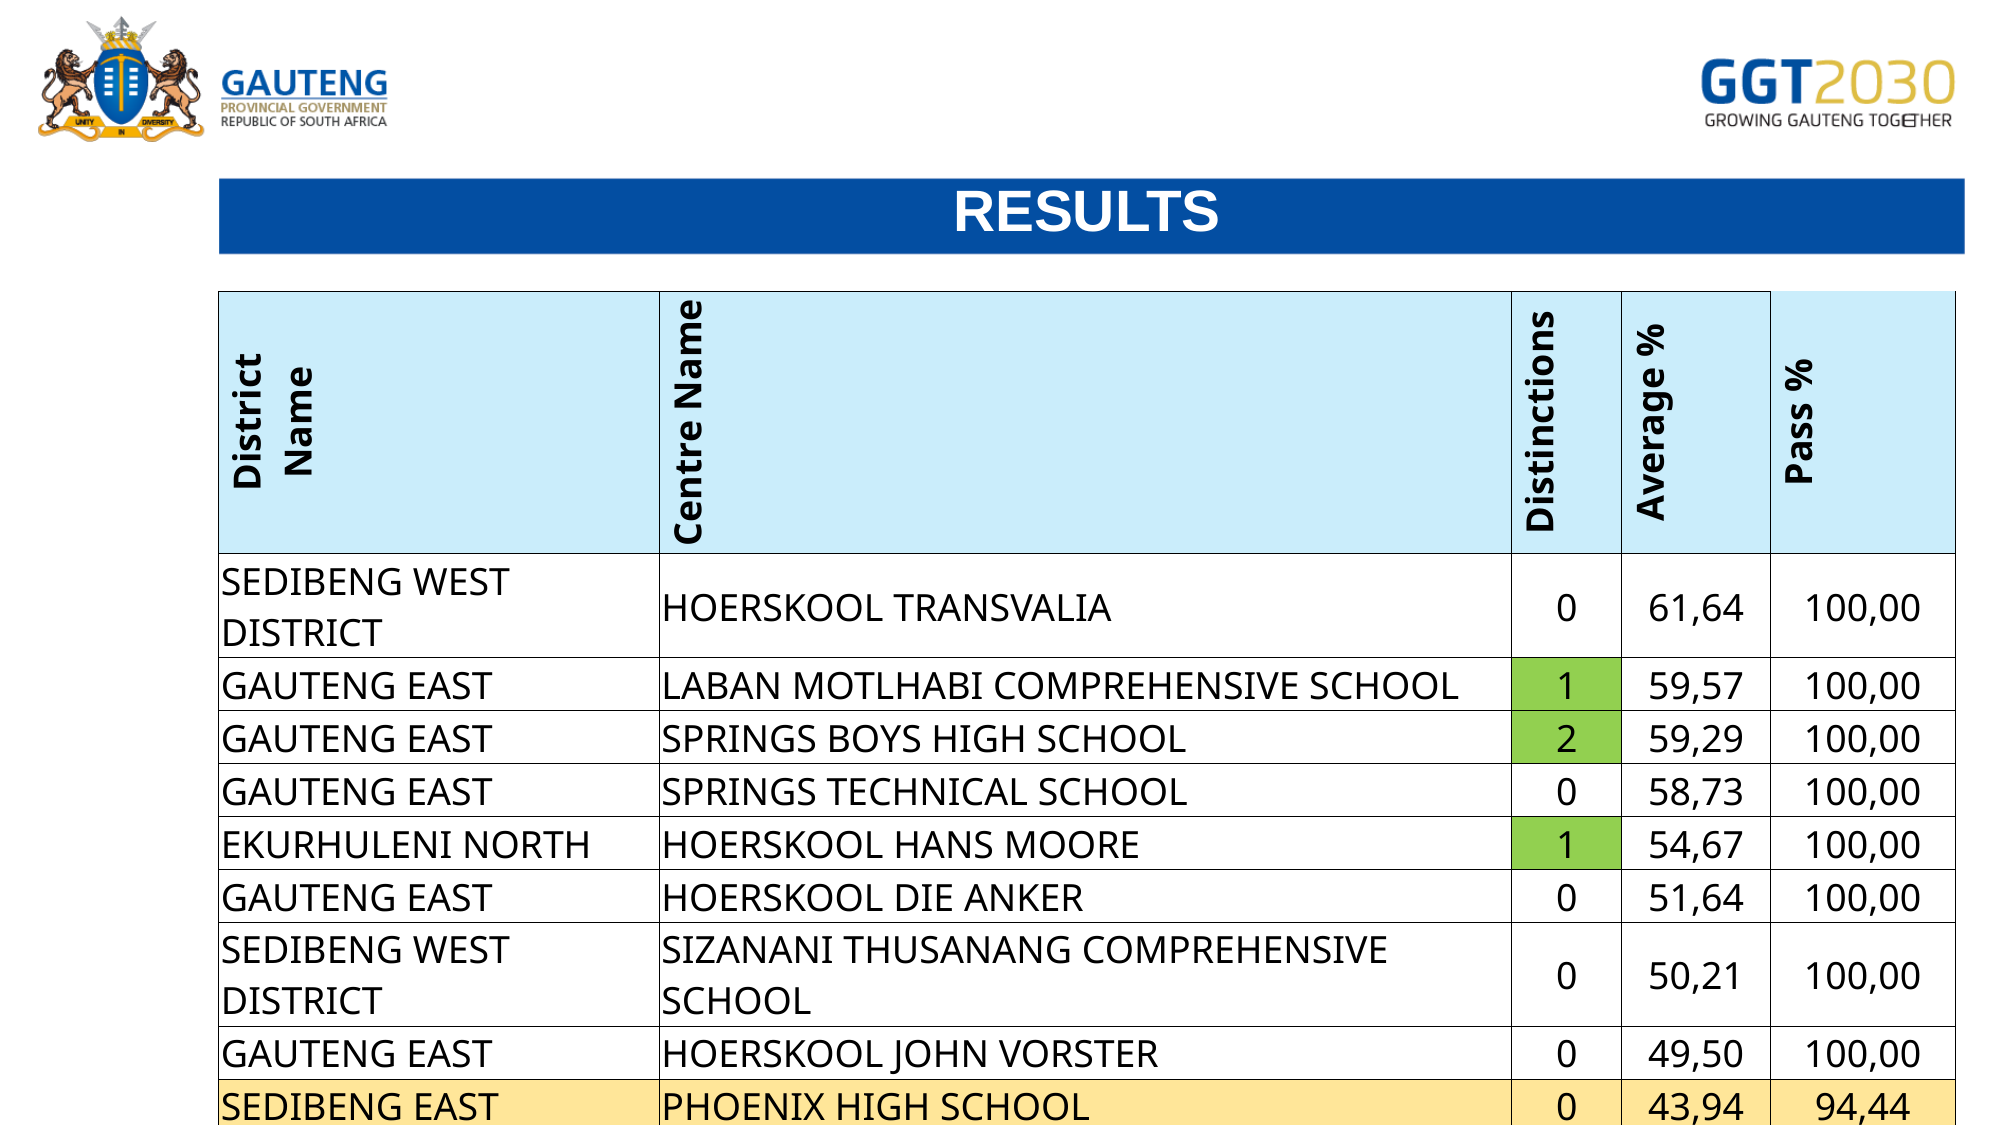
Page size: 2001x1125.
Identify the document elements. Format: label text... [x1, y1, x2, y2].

table_cell 100,00 [1771, 658, 1955, 710]
table_cell SPRINGS BOYS HIGH SCHOOL [660, 711, 1511, 763]
table_cell 100,00 [1771, 764, 1955, 816]
table_cell 1 [1512, 817, 1621, 869]
table_cell GAUTENG EAST [219, 711, 659, 763]
table_cell HOERSKOOL HANS MOORE [660, 817, 1511, 869]
table_cell 94,44 [1771, 1080, 1955, 1125]
table_cell GAUTENG EAST [219, 1027, 659, 1079]
table_cell 49,50 [1622, 1027, 1770, 1079]
table_header Centre Name [660, 292, 1511, 553]
table_cell 61,64 [1622, 554, 1770, 657]
table_header Average % [1622, 292, 1770, 553]
table_cell 0 [1512, 870, 1621, 922]
table_cell 54,67 [1622, 817, 1770, 869]
table_cell 100,00 [1771, 554, 1955, 657]
table_cell SPRINGS TECHNICAL SCHOOL [660, 764, 1511, 816]
table_cell SEDIBENG WEST DISTRICT [219, 554, 659, 657]
table_cell EKURHULENI NORTH [219, 817, 659, 869]
table_cell 0 [1512, 1080, 1621, 1125]
title RESULTS [218, 178, 1956, 247]
table_cell 0 [1512, 764, 1621, 816]
table_cell 0 [1512, 1027, 1621, 1079]
table_cell 100,00 [1771, 870, 1955, 922]
picture [0, 0, 2001, 1125]
table_cell GAUTENG EAST [219, 658, 659, 710]
table_cell 58,73 [1622, 764, 1770, 816]
table_cell 50,21 [1622, 923, 1770, 1026]
table_cell HOERSKOOL JOHN VORSTER [660, 1027, 1511, 1079]
table_cell 100,00 [1771, 1027, 1955, 1079]
table_header Pass % [1771, 291, 1955, 553]
table_cell LABAN MOTLHABI COMPREHENSIVE SCHOOL [660, 658, 1511, 710]
table_cell 100,00 [1771, 923, 1955, 1026]
table_cell 1 [1512, 658, 1621, 710]
table_cell 100,00 [1771, 711, 1955, 763]
table_cell HOERSKOOL DIE ANKER [660, 870, 1511, 922]
table_cell SEDIBENG WEST DISTRICT [219, 923, 659, 1026]
table_header District Name [219, 292, 659, 553]
table_cell PHOENIX HIGH SCHOOL [660, 1080, 1511, 1125]
table_cell SIZANANI THUSANANG COMPREHENSIVE SCHOOL [660, 923, 1511, 1026]
table_cell HOERSKOOL TRANSVALIA [660, 554, 1511, 657]
table_cell 100,00 [1771, 817, 1955, 869]
table_cell GAUTENG EAST [219, 764, 659, 816]
table_cell SEDIBENG EAST [219, 1080, 659, 1125]
table_cell 0 [1512, 923, 1621, 1026]
table_cell 59,29 [1622, 711, 1770, 763]
table_cell 2 [1512, 711, 1621, 763]
table_cell 51,64 [1622, 870, 1770, 922]
table_header Distinctions [1512, 292, 1621, 553]
table_cell 59,57 [1622, 658, 1770, 710]
table_cell 0 [1512, 554, 1621, 657]
table_cell GAUTENG EAST [219, 870, 659, 922]
table_cell 43,94 [1622, 1080, 1770, 1125]
